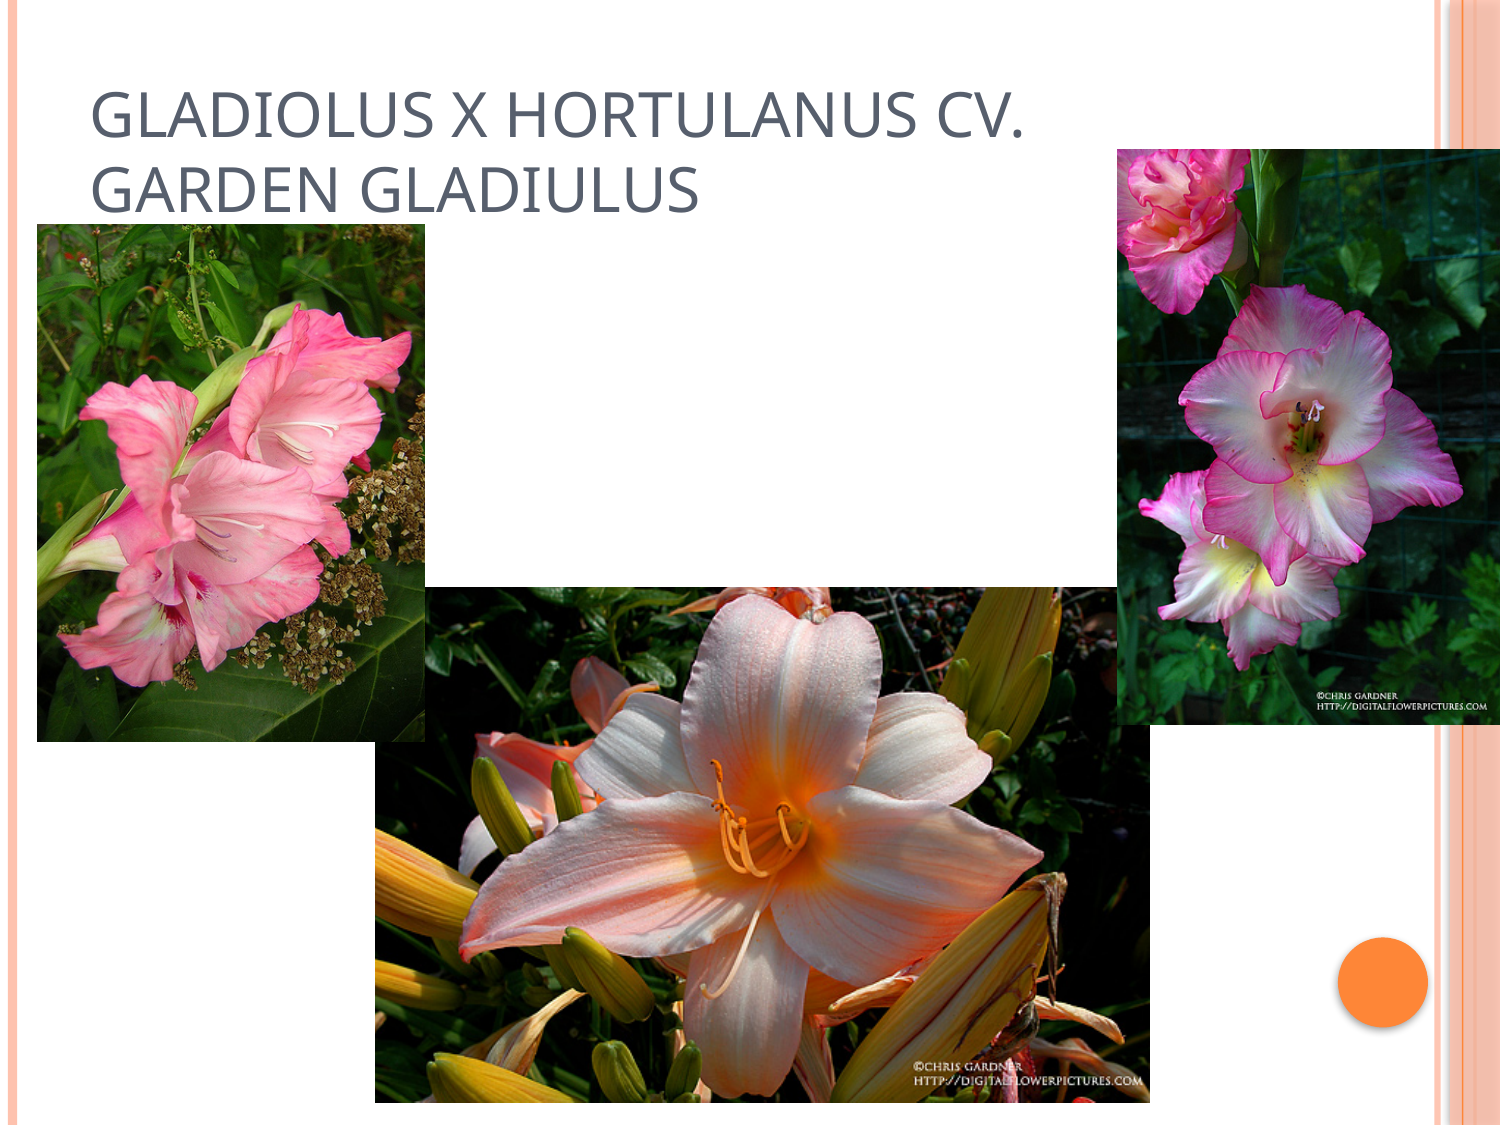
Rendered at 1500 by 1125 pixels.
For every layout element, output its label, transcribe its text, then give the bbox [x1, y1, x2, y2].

picture [36, 149, 1500, 1104]
title Gladiolus x hortulanus cv. Garden Gladiulus [75, 45, 1300, 233]
